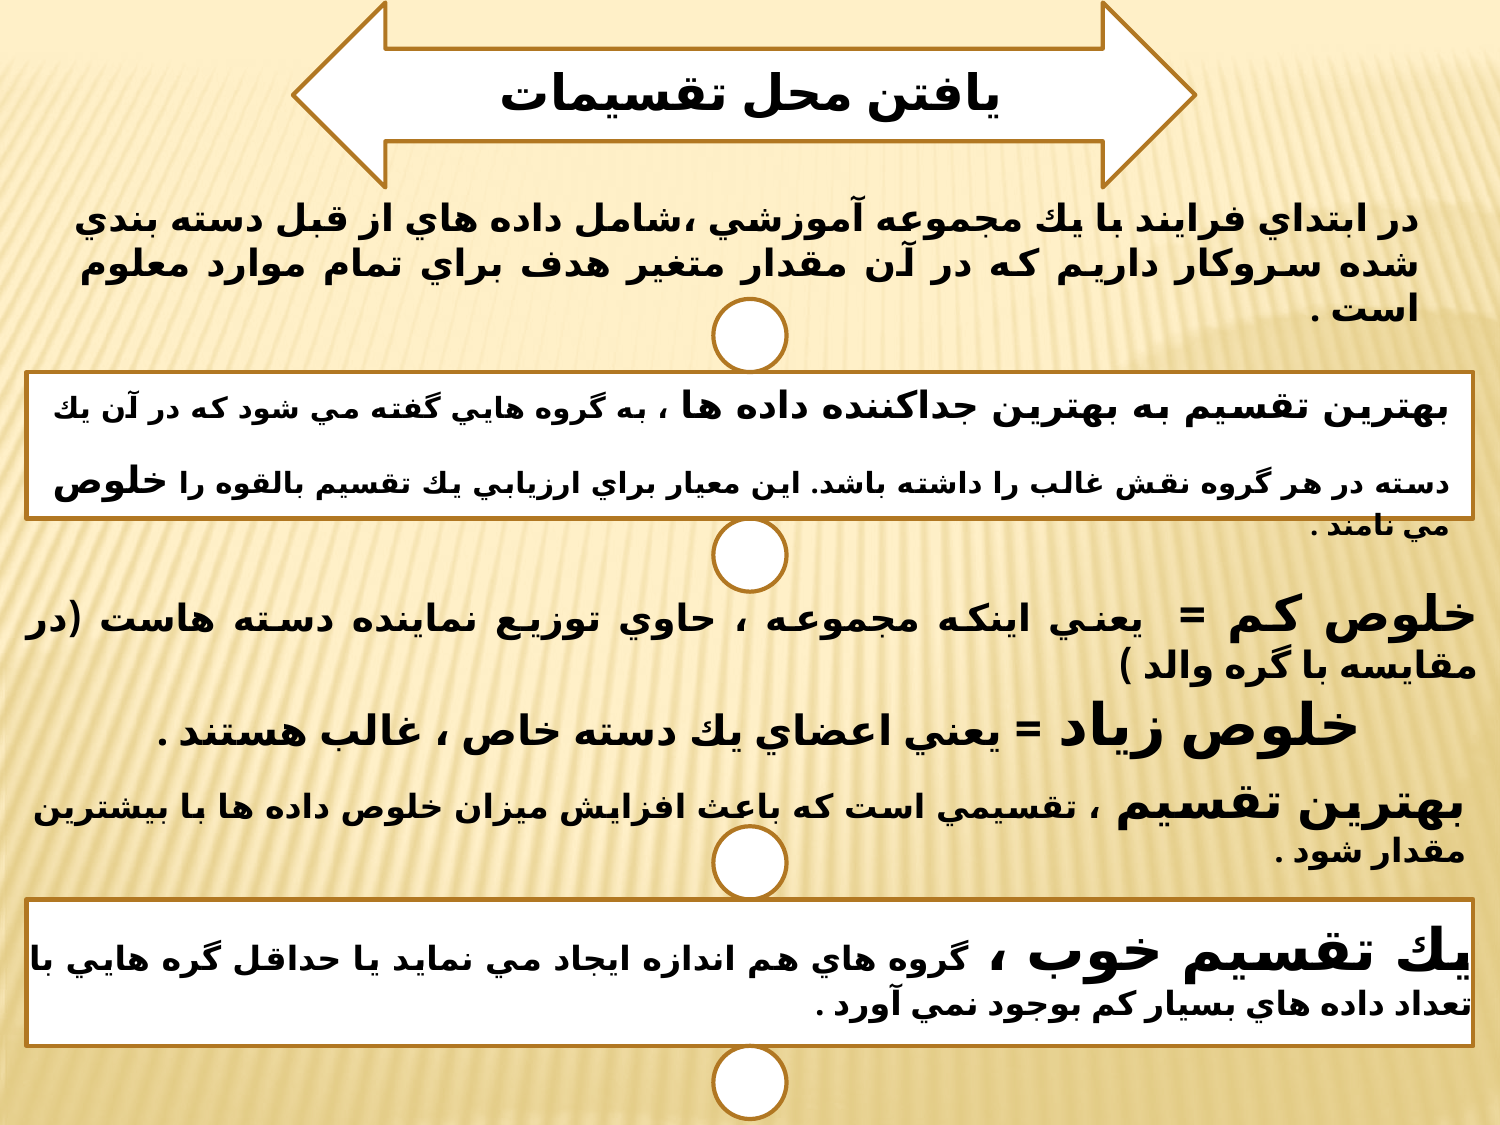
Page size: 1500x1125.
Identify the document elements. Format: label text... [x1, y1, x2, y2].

text_box [24, 824, 1475, 905]
text_box [711, 549, 789, 594]
text_box بهترين تقسيم ، تقسيمي است كه باعث افزايش ميزان خلوص داده ها با بيشترين مقدار شود . [16, 761, 1482, 877]
footer © irmgn.ir [512, 12, 1063, 60]
text_box خلوص كم = يعني اينكه مجموعه ، حاوي توزيع نماينده دسته هاست (در مقايسه با گره والد ) [4, 574, 1493, 694]
text_box در ابتداي فرايند با يك مجموعه آموزشي ،شامل داده هاي از قبل دسته بندي شده سروكار داريم كه در آن مقدار متغير هدف براي تمام موارد معلوم است . [58, 186, 1435, 337]
text_box [24, 1030, 1475, 1122]
text_box يافتن محل تقسيمات [471, 53, 1017, 128]
text_box [290, 0, 1198, 190]
text_box [24, 296, 1475, 521]
text_box بهترين تقسيم به بهترين جداكننده داده ها ، به گروه هايي گفته مي شود كه در آن يك دسته در هر گروه نقش غالب را داشته باشد. اين معيار براي ارزيابي يك تقسيم بالقوه را خلوص مي نامند . [35, 374, 1465, 549]
text_box خلوص زياد = يعني اعضاي يك دسته خاص ، غالب هستند . [141, 679, 1377, 761]
text_box يك تقسيم خوب ، گروه هاي هم اندازه ايجاد مي نمايد يا حداقل گره هايي با تعداد داده هاي بسيار كم بوجود نمي آورد . [11, 905, 1489, 1030]
